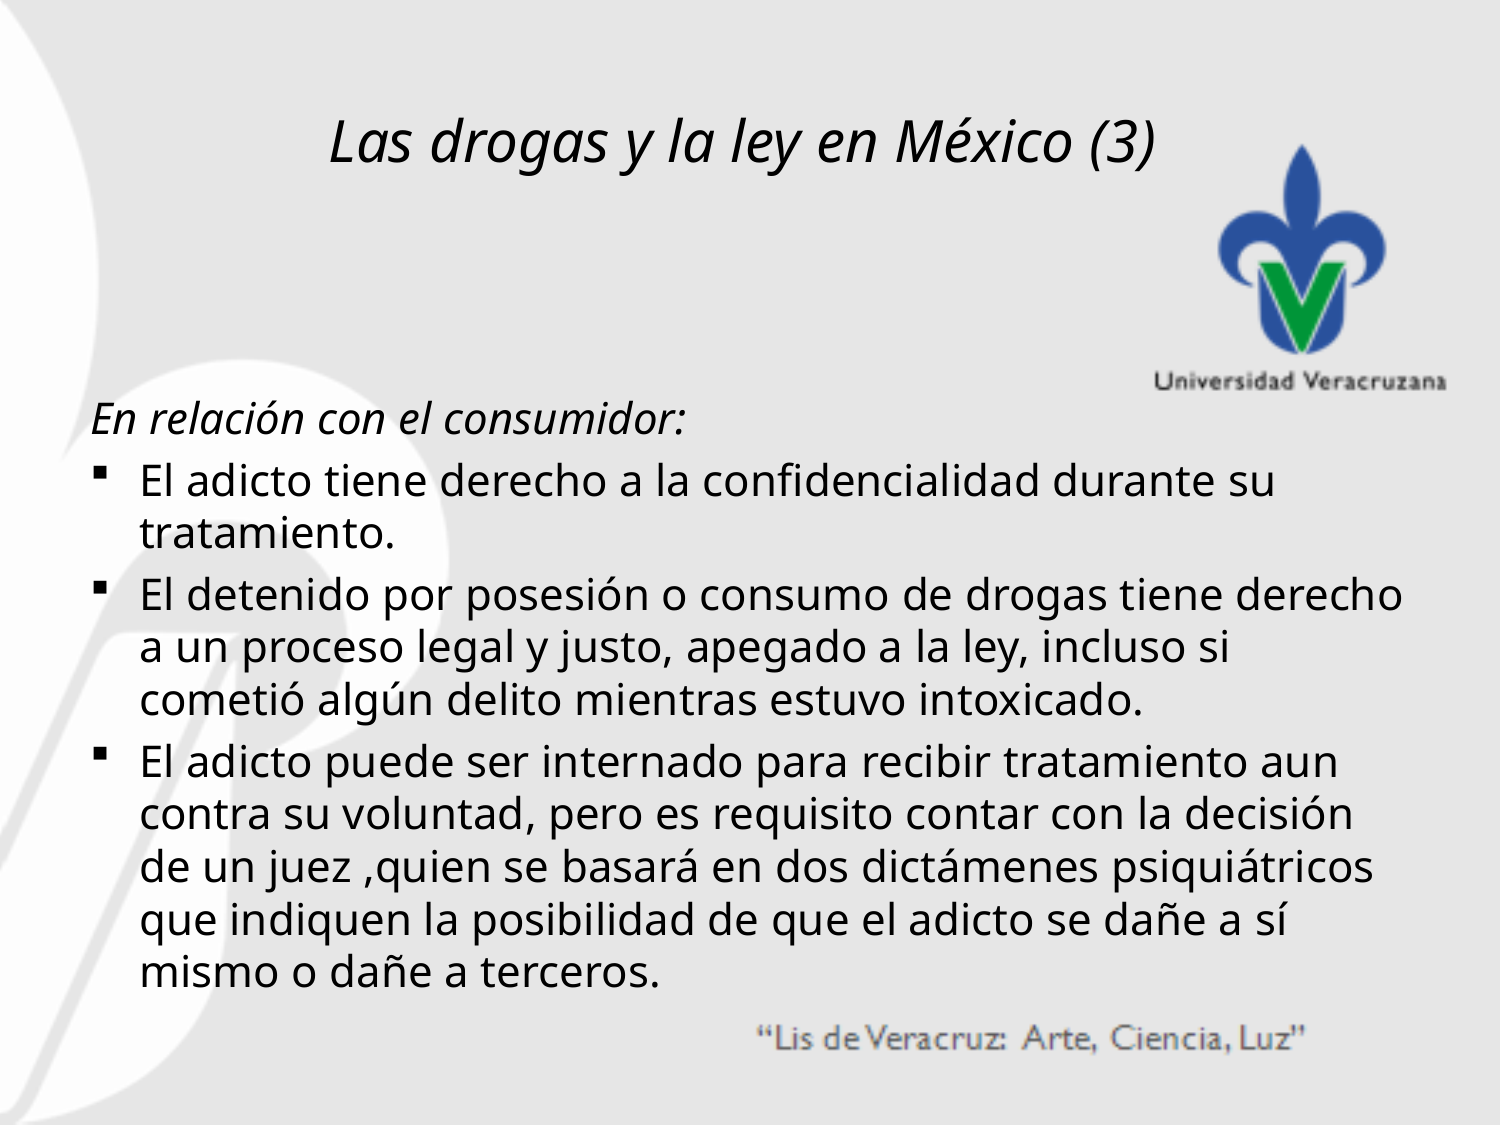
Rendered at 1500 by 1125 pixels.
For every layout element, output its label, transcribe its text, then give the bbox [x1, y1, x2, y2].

title Las drogas y la ley en México (3) [75, 45, 1425, 233]
list En relación con el consumidor: El adicto tiene derecho a la confidencialidad durante su tratamiento. El detenido por posesión o consumo de drogas tiene derecho a un proceso legal y justo, apegado a la ley, incluso si cometió algún delito mientras estuvo intoxicado. El adicto puede ser internado para recibir tratamiento aun contra su voluntad, pero es requisito contar con la decisión de un juez ,quien se basará en dos dictámenes psiquiátricos que indiquen la posibilidad de que el adicto se dañe a sí mismo o dañe a terceros. [75, 262, 1425, 1005]
picture [0, 0, 1500, 1125]
